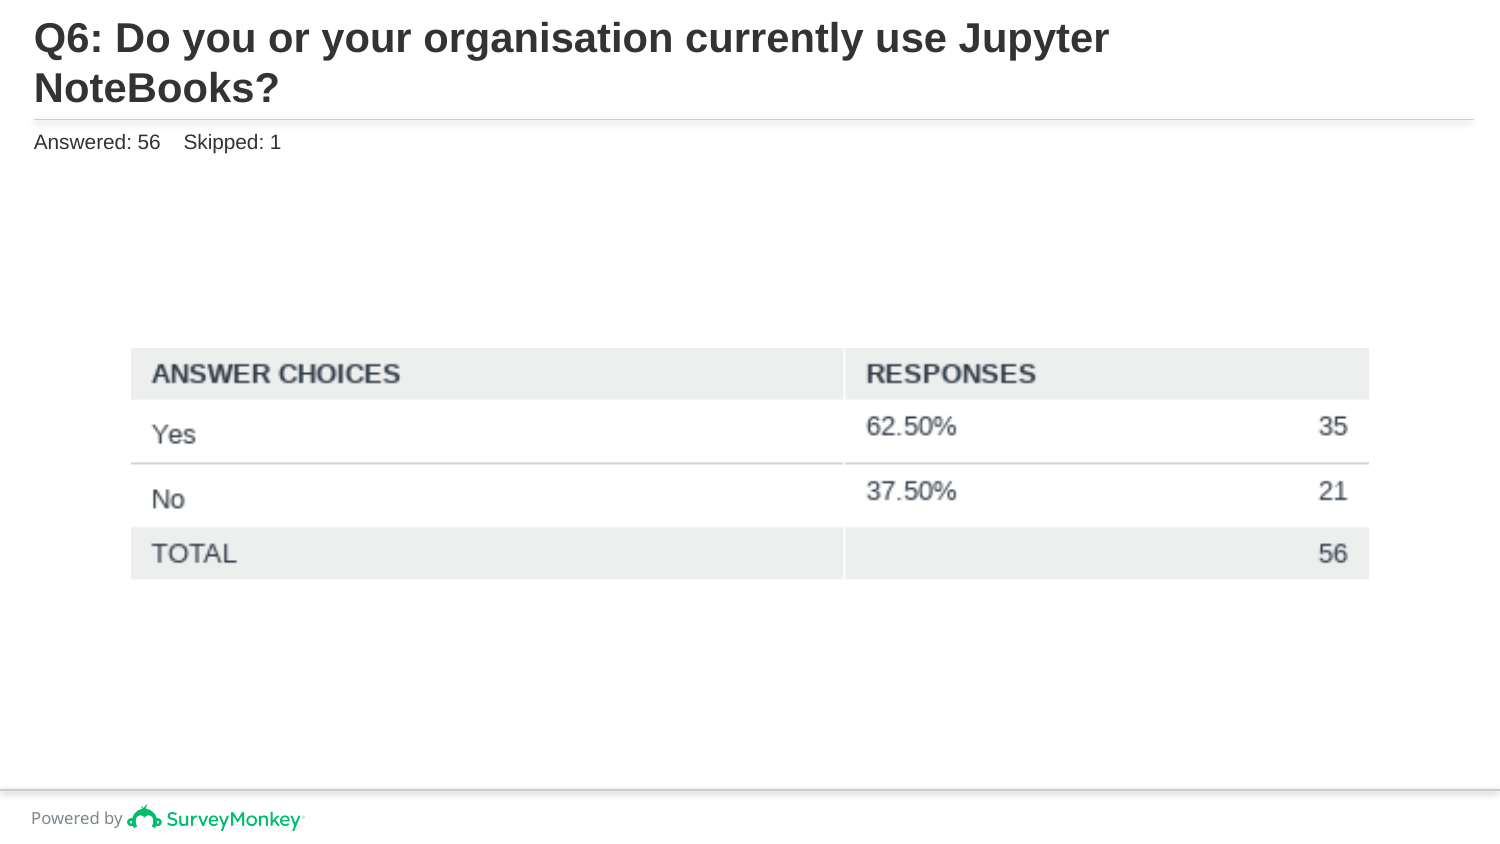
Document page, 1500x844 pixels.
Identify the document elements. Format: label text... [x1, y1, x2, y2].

title Q6: Do you or your organisation currently use Jupyter NoteBooks? [18, 54, 1369, 119]
picture [131, 347, 1369, 582]
picture [116, 793, 316, 842]
list Answered: 56 Skipped: 1 [18, 120, 894, 162]
